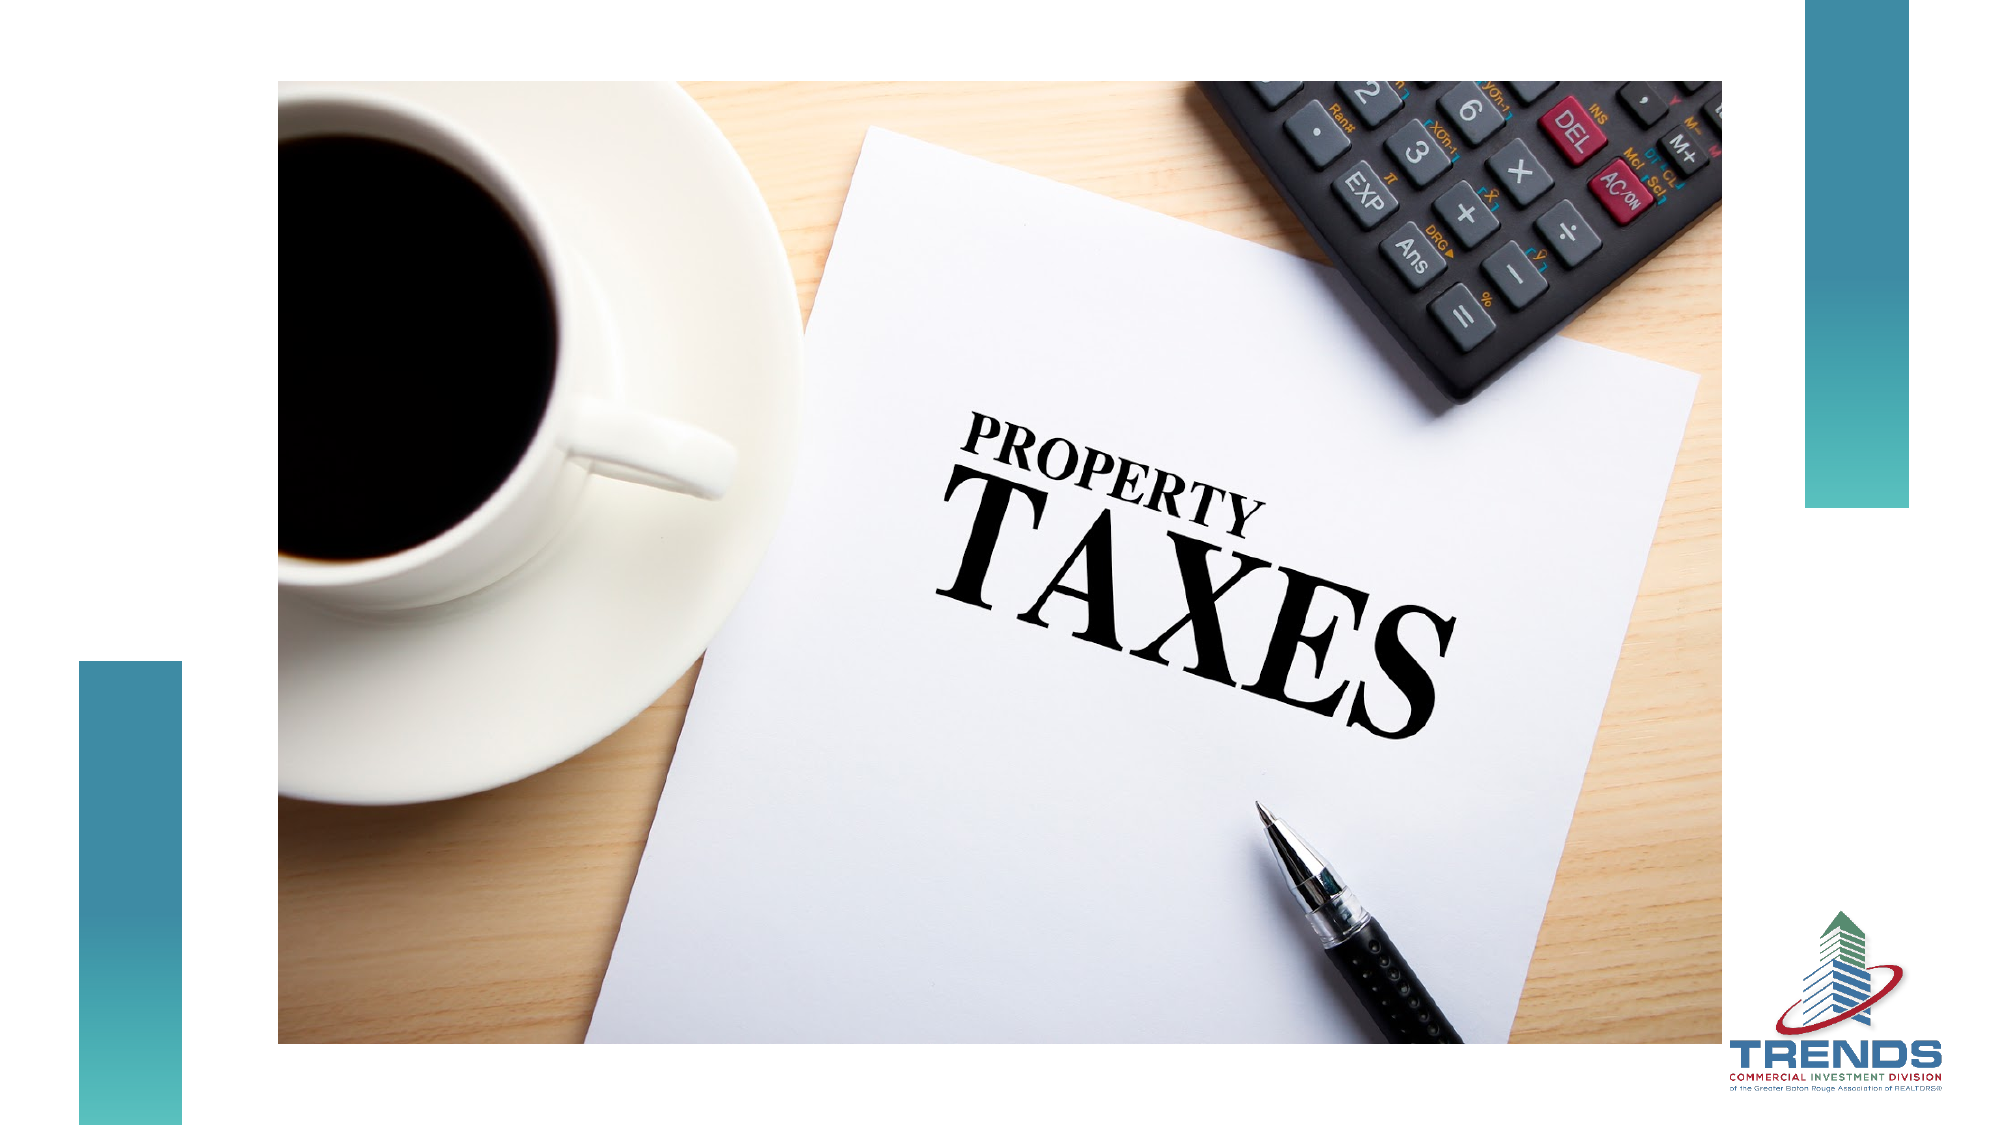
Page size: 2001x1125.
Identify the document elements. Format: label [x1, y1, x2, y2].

picture [278, 81, 1959, 1125]
text_box [78, 661, 183, 1125]
text_box [1805, 0, 1910, 508]
